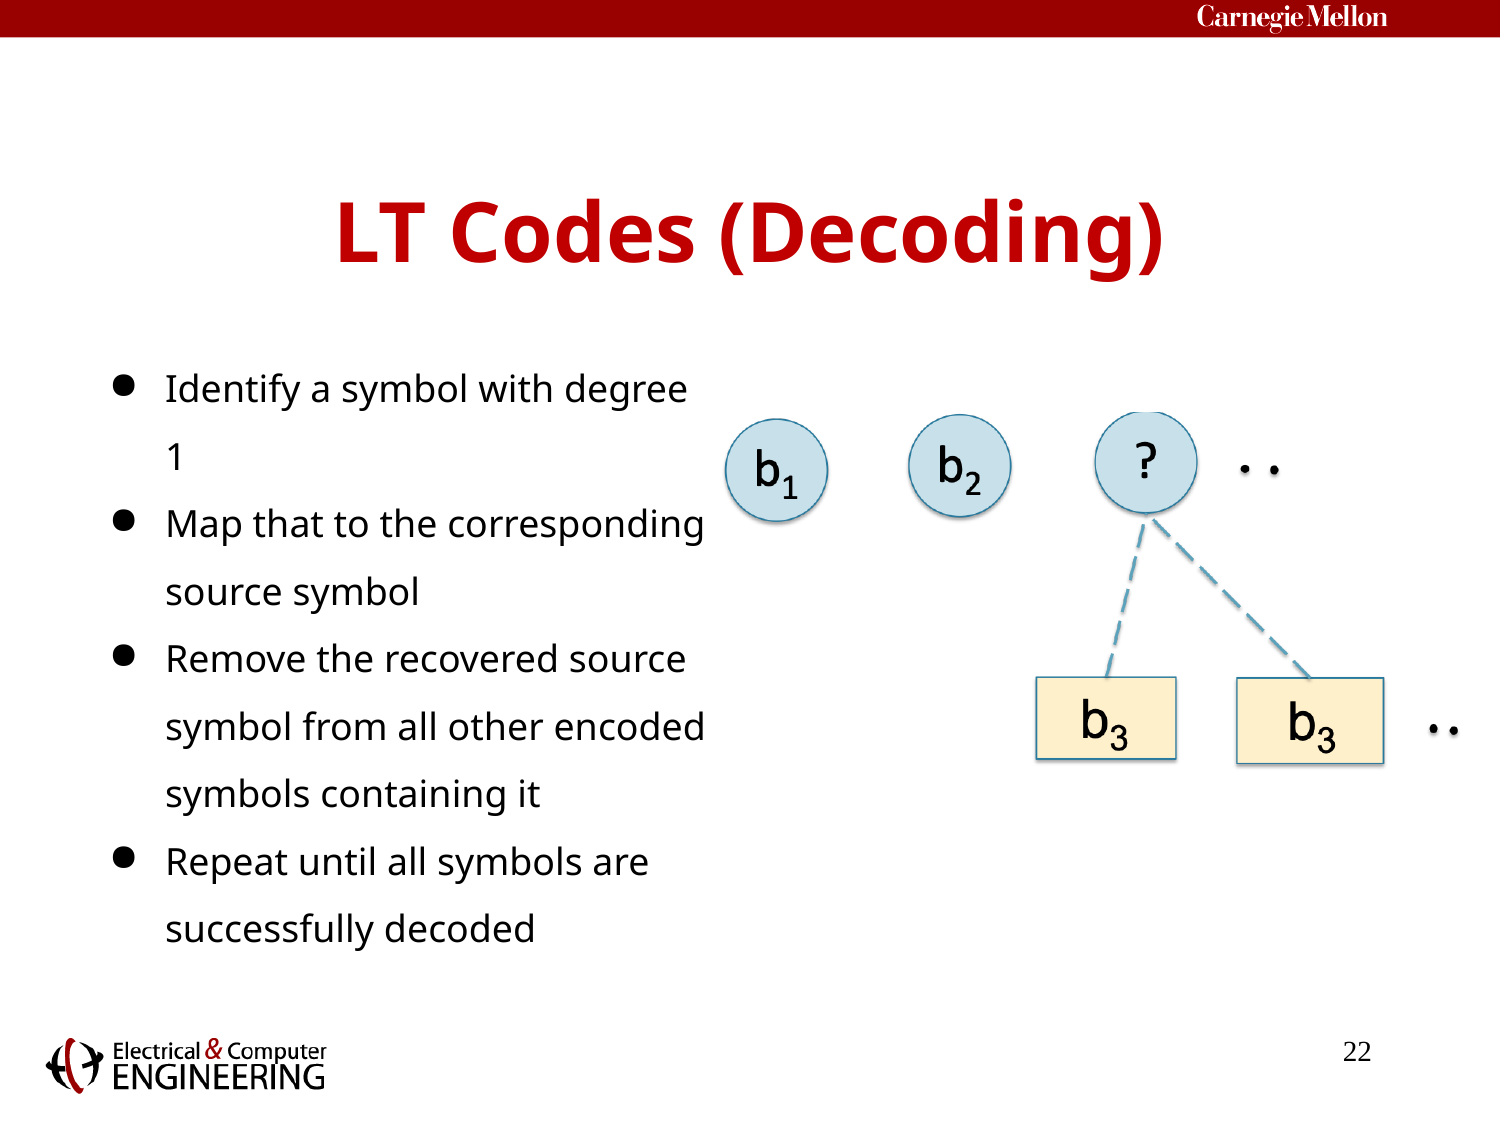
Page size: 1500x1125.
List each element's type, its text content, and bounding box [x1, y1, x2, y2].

text_box Identify a symbol with degree 1 Map that to the corresponding source symbol Remove the recovered source symbol from all other encoded symbols containing it Repeat until all symbols are successfully decoded [74, 327, 722, 885]
picture [37, 1030, 338, 1100]
picture [715, 412, 1461, 776]
title LT Codes (Decoding) [75, 158, 1425, 299]
picture [1197, 4, 1388, 34]
slide_number 22 [1074, 1025, 1388, 1100]
